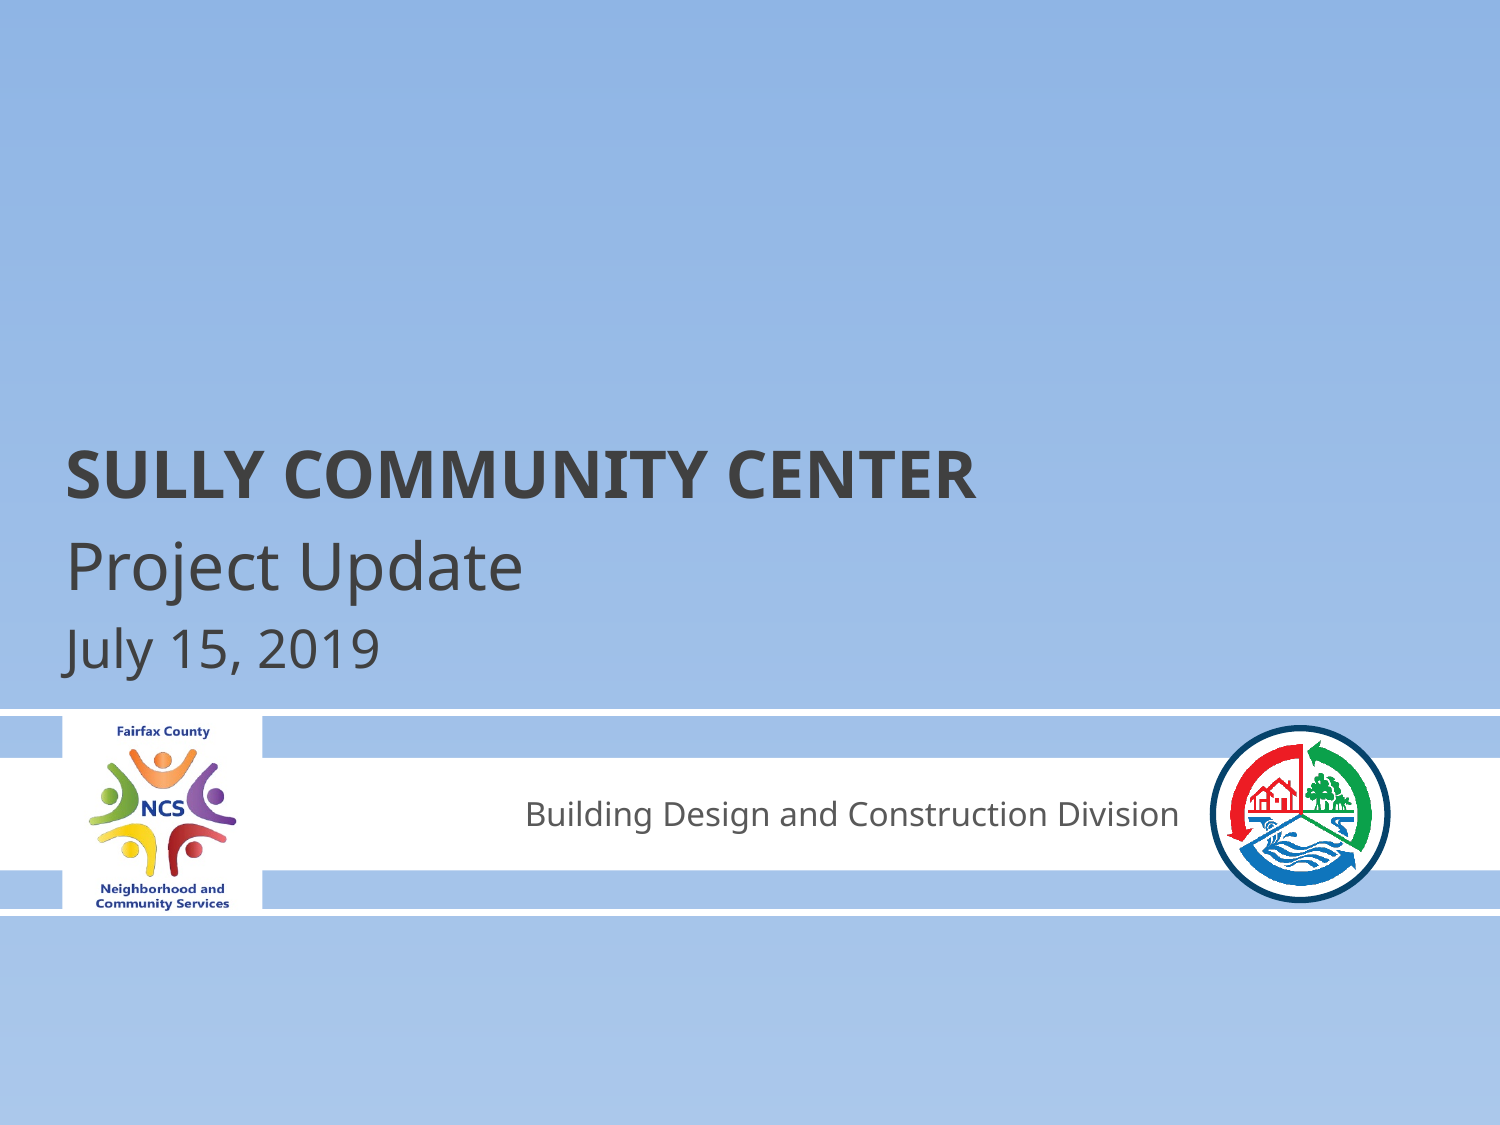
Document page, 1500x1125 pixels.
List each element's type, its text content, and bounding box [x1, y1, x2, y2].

list SULLY COMMUNITY CENTER Project Update July 15, 2019 [50, 425, 1475, 688]
picture [1223, 737, 1375, 889]
picture [62, 712, 263, 913]
